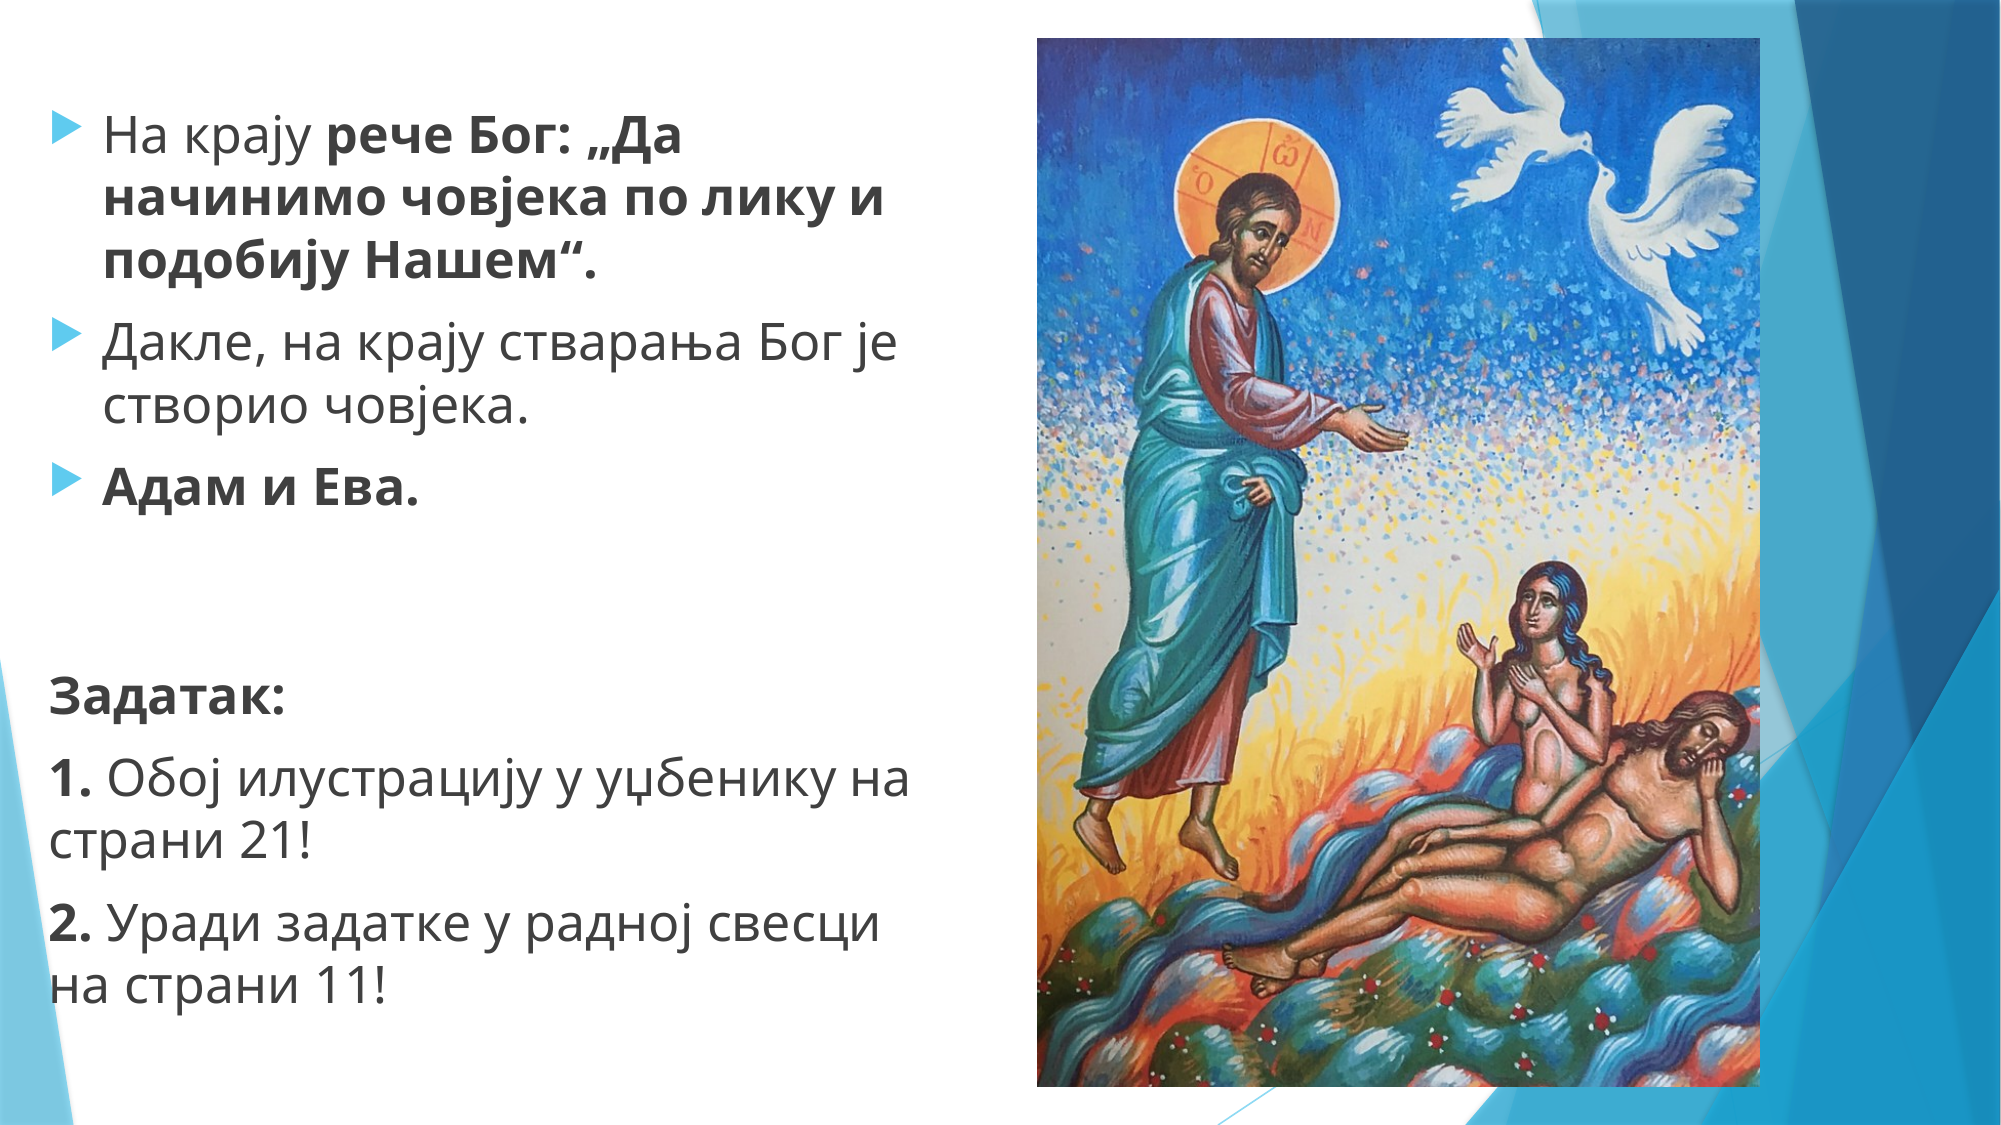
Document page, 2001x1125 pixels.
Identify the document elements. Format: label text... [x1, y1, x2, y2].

picture [1037, 37, 1761, 1088]
list На крају рече Бог: „Да начинимо човјека по лику и подобију Нашем“. Дакле, на крају стварања Бог је створио човјека. Адам и Ева. Задатак: 1. Обој илустрацију у уџбенику на страни 21! 2. Уради задатке у радној свесци на страни 11! [33, 93, 970, 1032]
